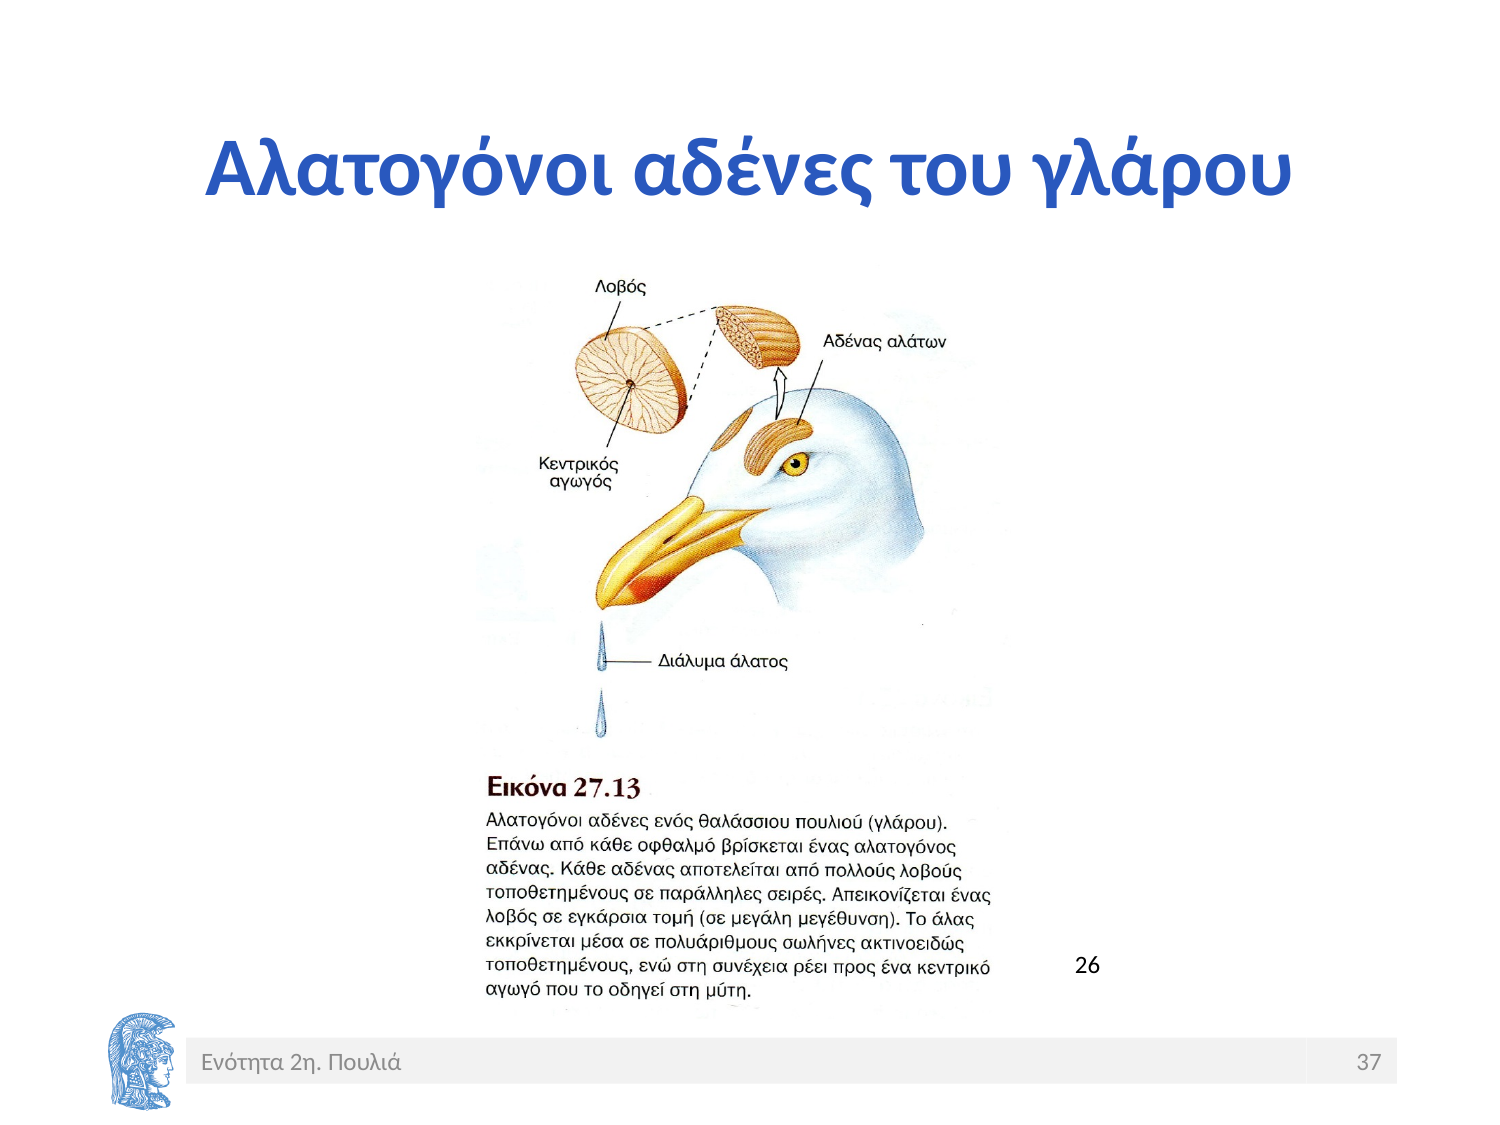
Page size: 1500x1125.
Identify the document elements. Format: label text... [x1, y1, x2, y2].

picture [103, 1011, 186, 1114]
footer Ενότητα 2η. Πουλιά [186, 1037, 1306, 1084]
text_box 26 [1060, 941, 1116, 986]
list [476, 214, 1011, 1020]
slide_number 37 [1306, 1037, 1397, 1084]
title Αλατογόνοι αδένες του γλάρου [103, 59, 1397, 278]
